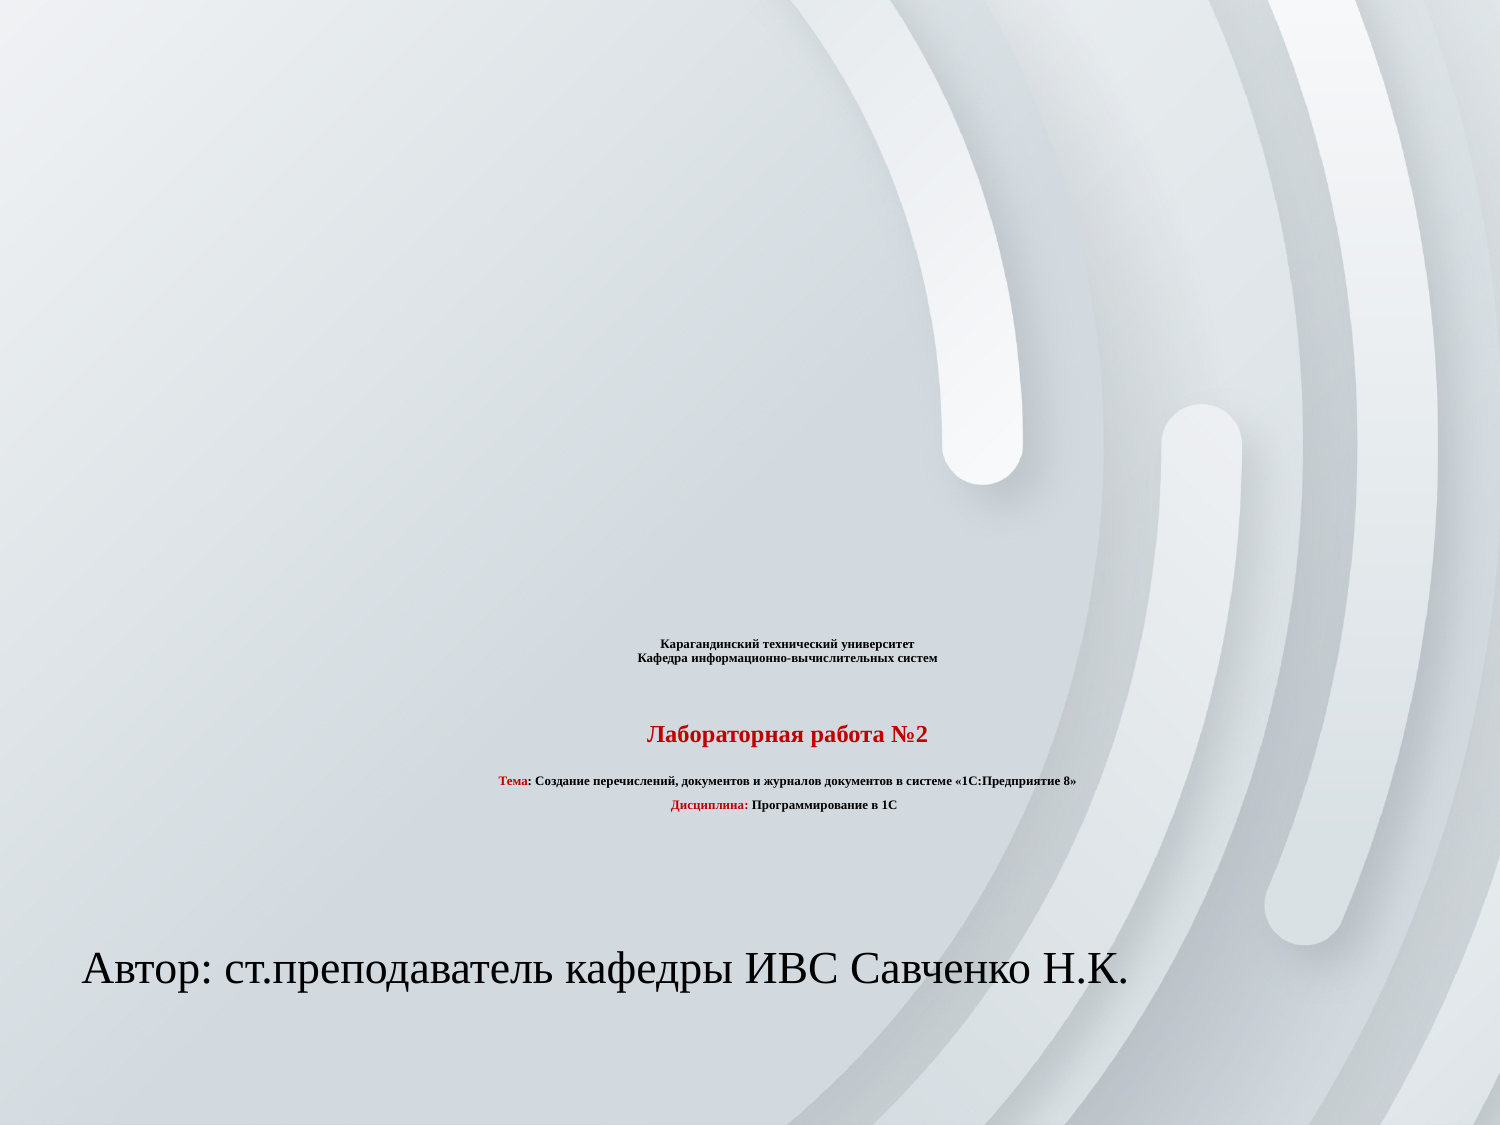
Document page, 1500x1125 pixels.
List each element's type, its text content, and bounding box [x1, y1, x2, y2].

picture [0, 0, 1500, 1125]
text_box Автор: ст.преподаватель кафедры ИВС Савченко Н.К. [66, 936, 1303, 1029]
title Карагандинский технический университет Кафедра информационно-вычислительных систем Лабораторная работа №2 Тема: Создание перечислений, документов и журналов документов в системе «1С:Предприятие 8» Дисциплина: Программирование в 1C [75, 623, 1500, 852]
text_box [374, 277, 1125, 467]
